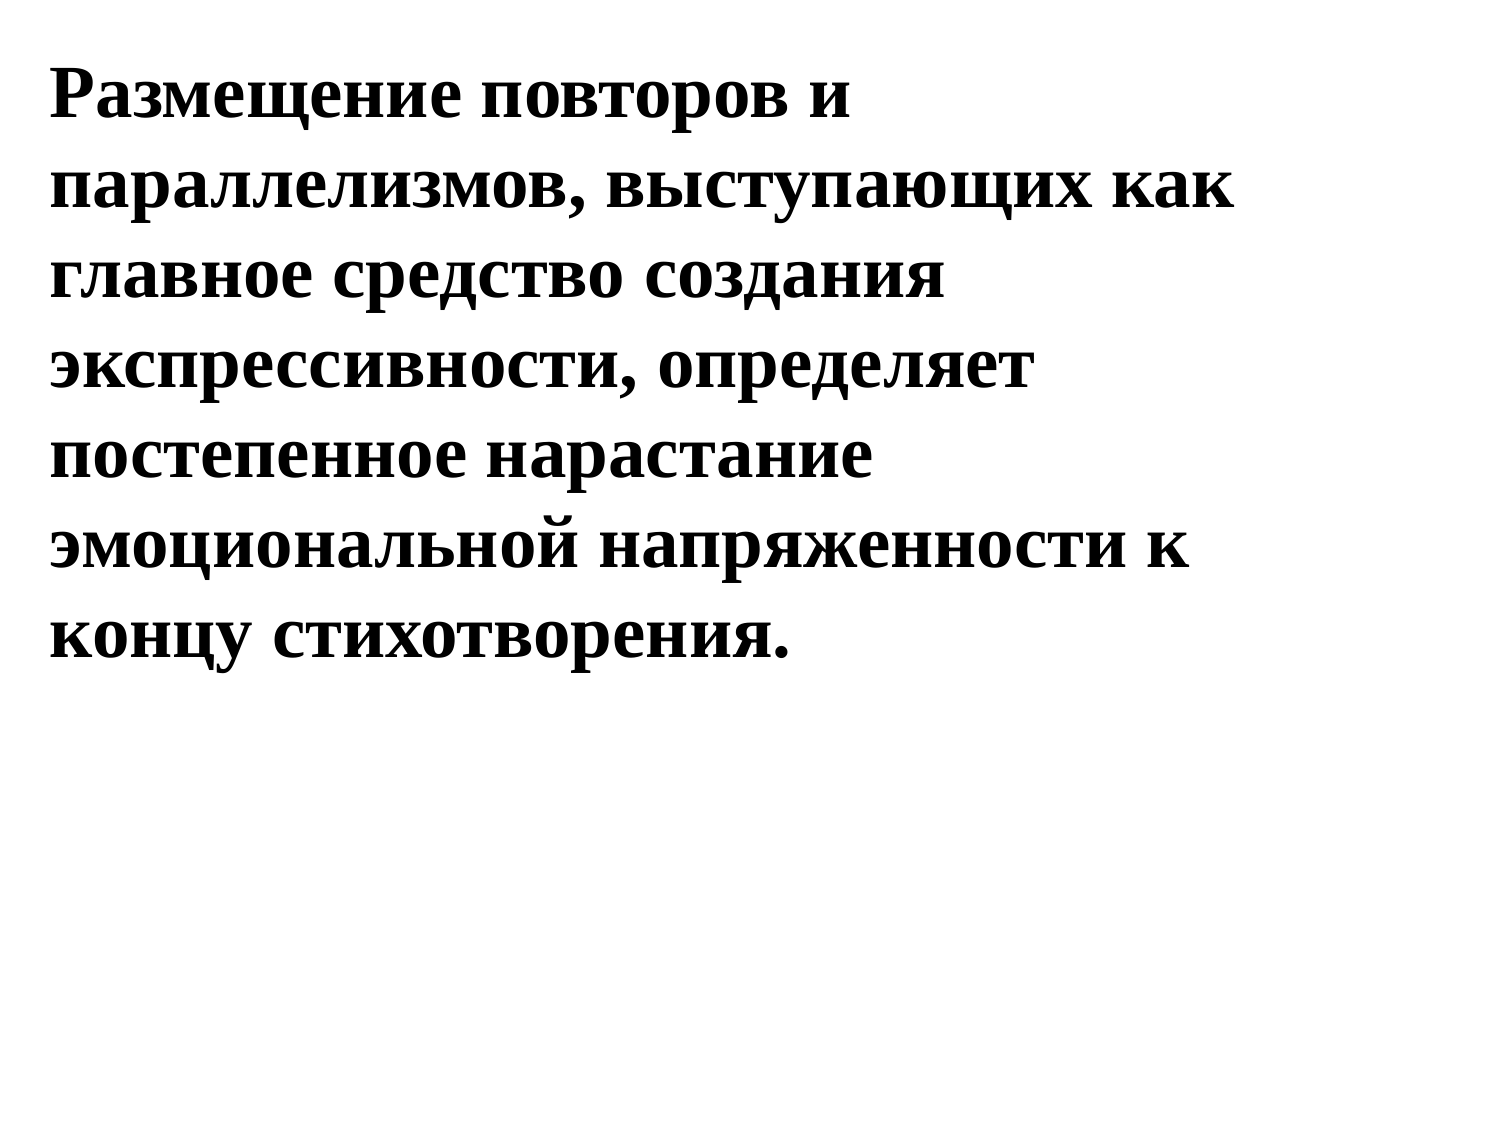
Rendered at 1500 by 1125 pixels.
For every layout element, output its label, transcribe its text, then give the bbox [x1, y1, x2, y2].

text_box Размещение повторов и параллелизмов, выступающих как главное средство создания экспрессивности, определяет постепенное нарастание эмоциональной напряженности к концу стихотворения. [35, 35, 1418, 770]
